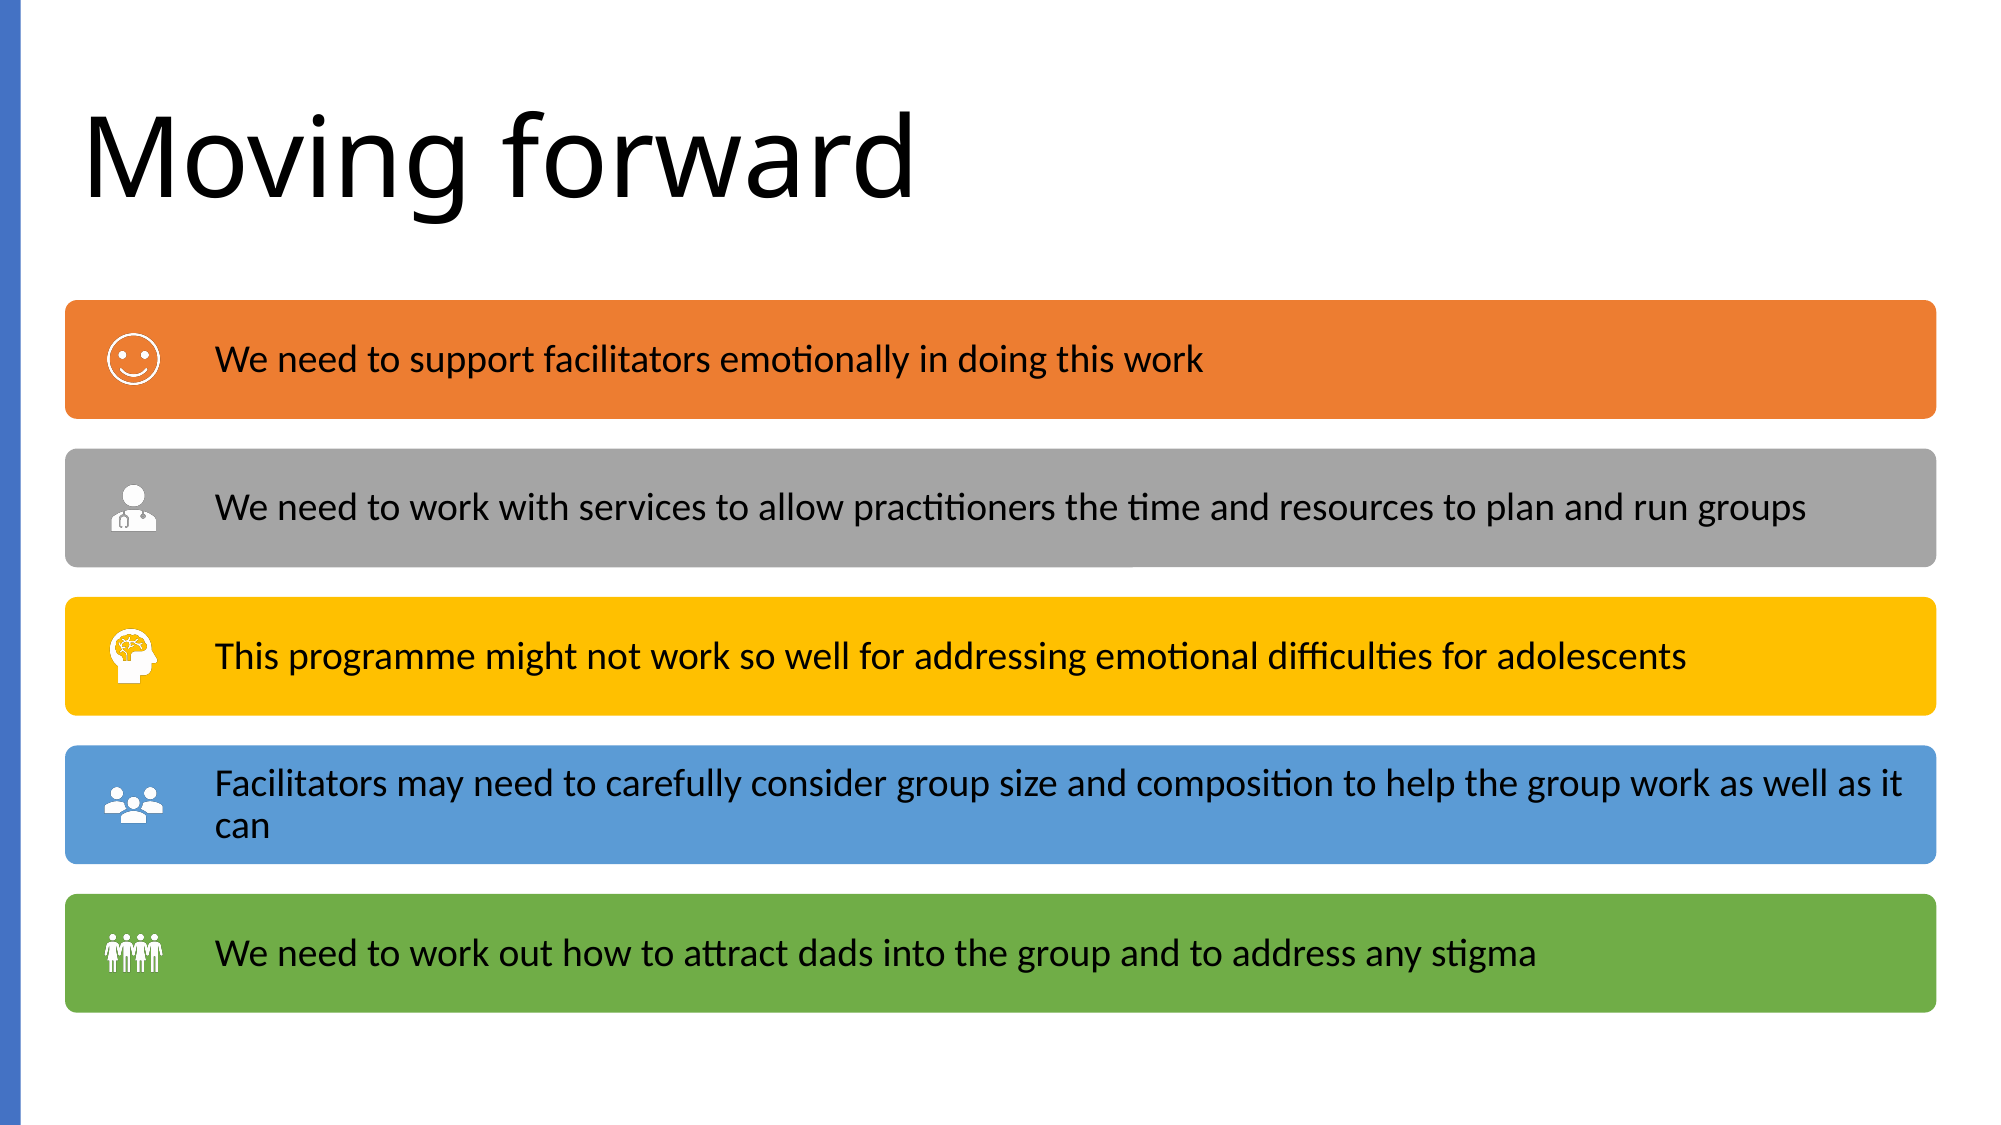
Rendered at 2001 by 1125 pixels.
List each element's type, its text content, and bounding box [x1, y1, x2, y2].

title Moving forward [65, 52, 1937, 271]
text_box [0, 0, 21, 1125]
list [65, 299, 1937, 1014]
